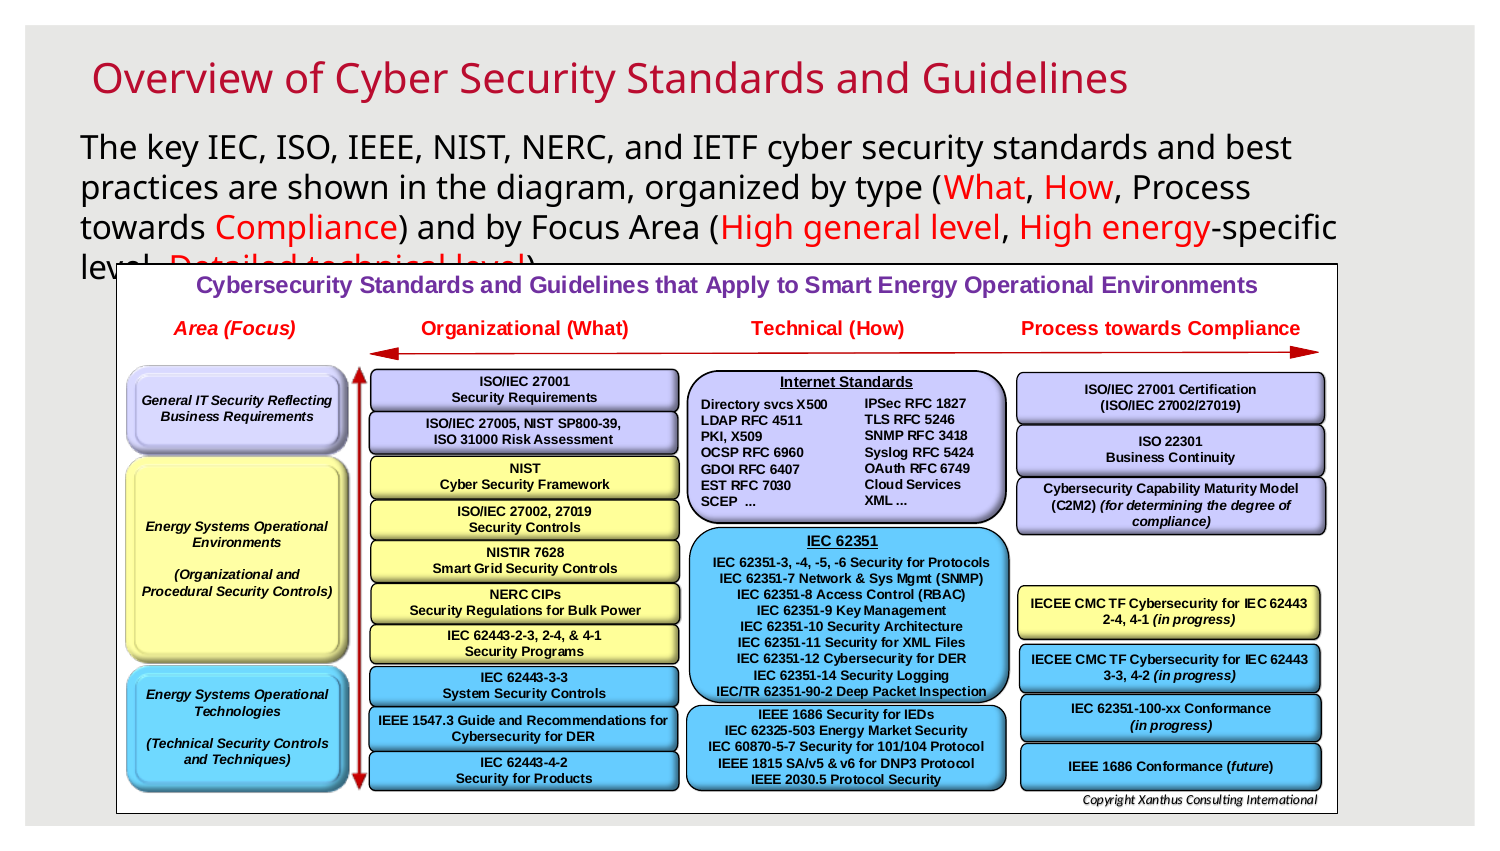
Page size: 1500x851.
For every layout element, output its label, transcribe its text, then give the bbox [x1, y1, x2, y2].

list The key IEC, ISO, IEEE, NIST, NERC, and IETF cyber security standards and best practices are shown in the diagram, organized by type (What, How, Process towards Compliance) and by Focus Area (High general level, High energy-specific level, Detailed technical level). [64, 111, 1388, 738]
picture [112, 260, 1340, 817]
title Overview of Cyber Security Standards and Guidelines [76, 41, 1352, 111]
